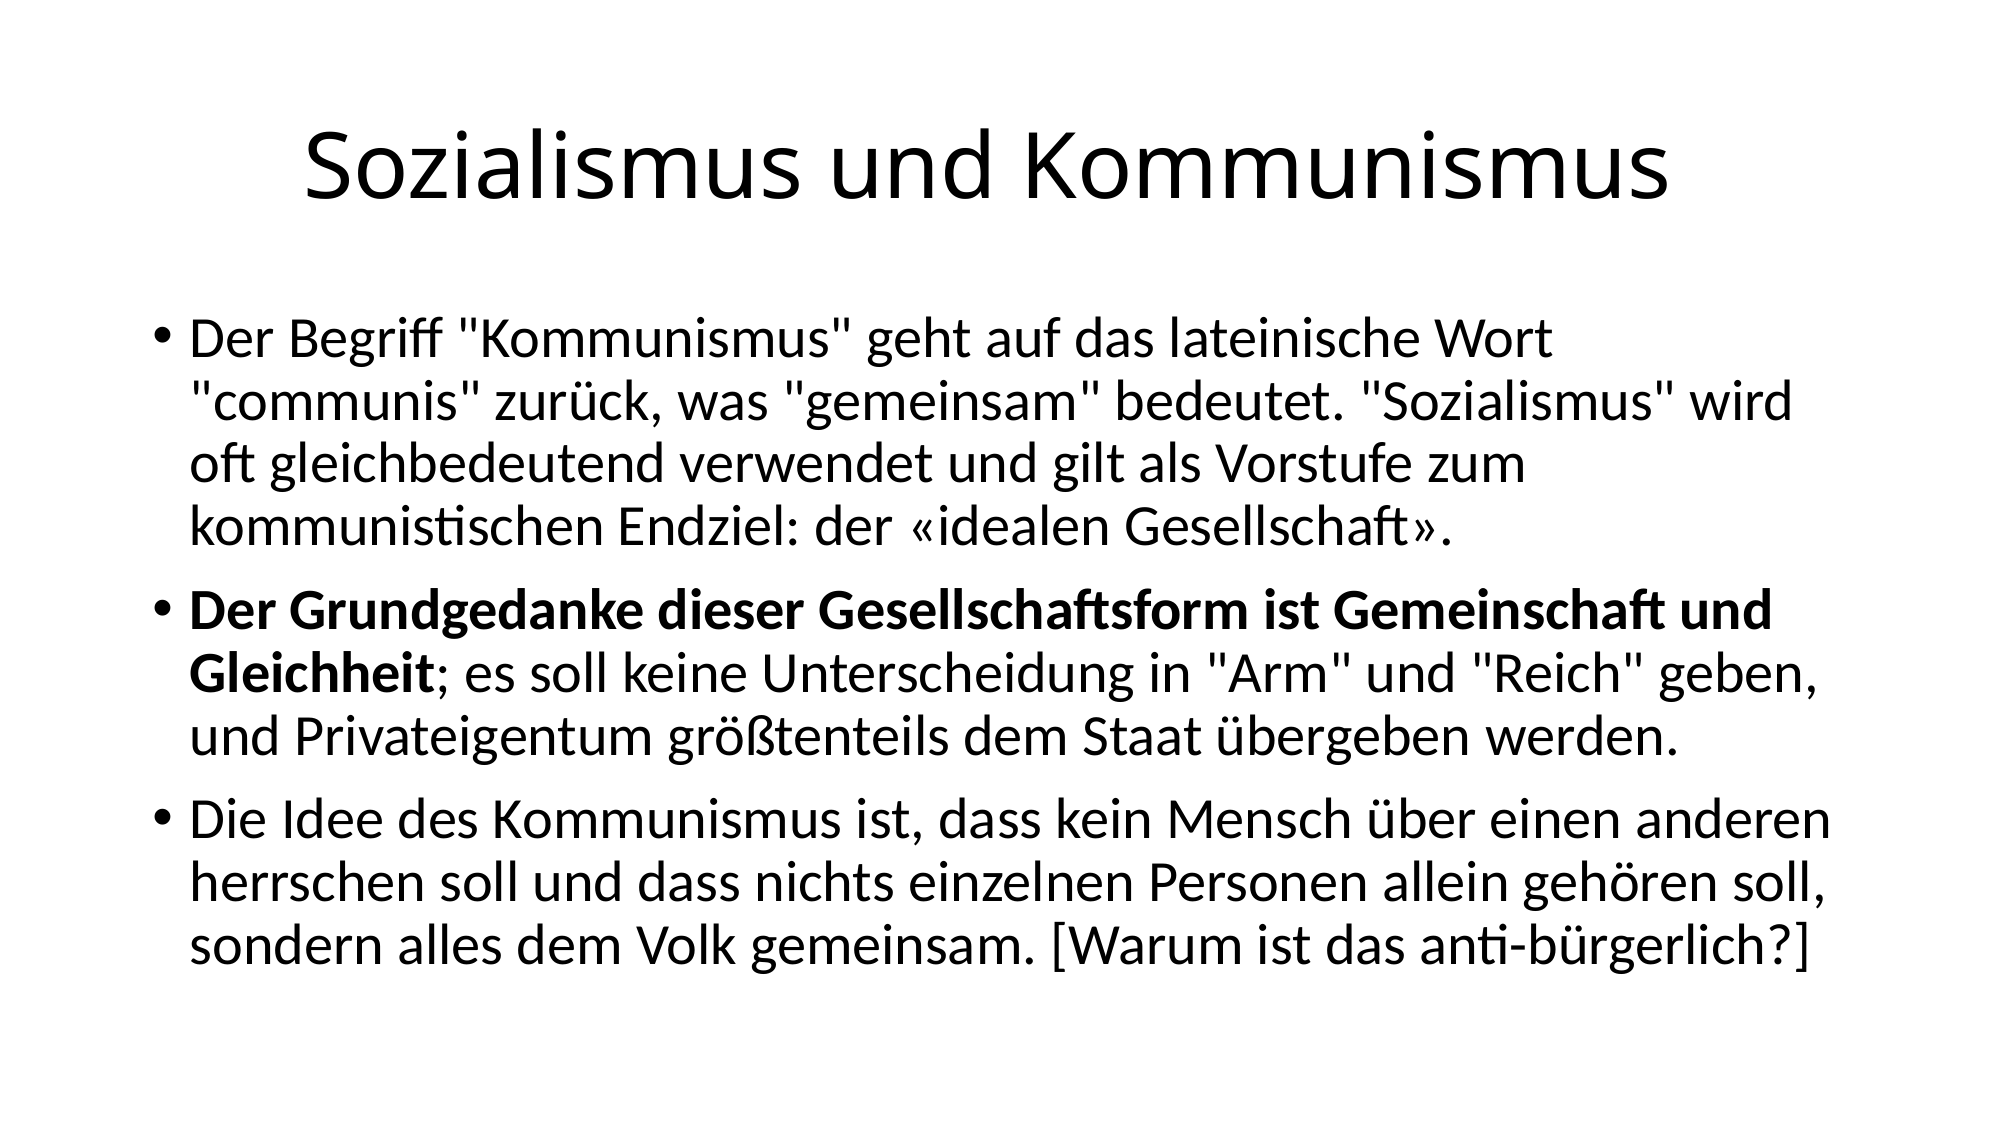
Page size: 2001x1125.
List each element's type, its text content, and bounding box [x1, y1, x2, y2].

list Der Begriff "Kommunismus" geht auf das lateinische Wort "communis" zurück, was "gemeinsam" bedeutet. "Sozialismus" wird oft gleichbedeutend verwendet und gilt als Vorstufe zum kommunistischen Endziel: der «idealen Gesellschaft». Der Grundgedanke dieser Gesellschaftsform ist Gemeinschaft und Gleichheit; es soll keine Unterscheidung in "Arm" und "Reich" geben, und Privateigentum größtenteils dem Staat übergeben werden. Die Idee des Kommunismus ist, dass kein Mensch über einen anderen herrschen soll und dass nichts einzelnen Personen allein gehören soll, sondern alles dem Volk gemeinsam. [Warum ist das anti-bürgerlich?] [137, 299, 1863, 1014]
title Sozialismus und Kommunismus [137, 59, 1863, 278]
